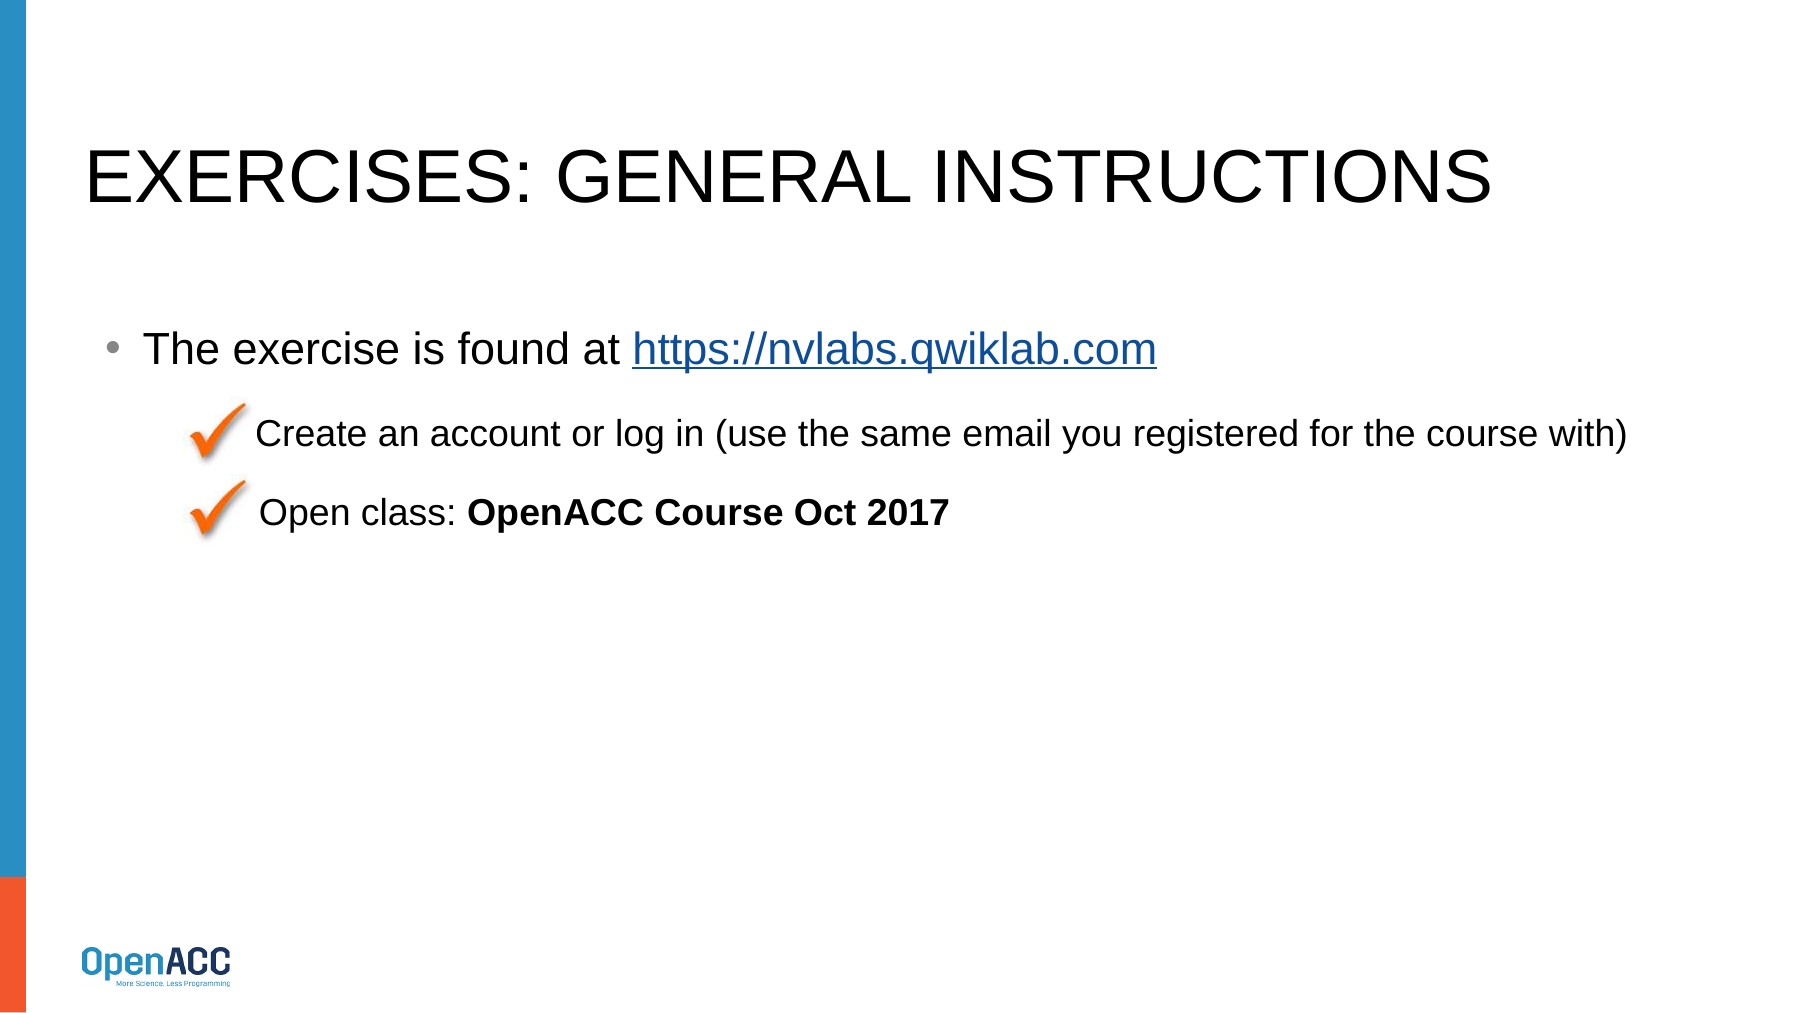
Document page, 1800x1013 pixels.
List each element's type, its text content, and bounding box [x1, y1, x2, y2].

picture [183, 396, 258, 551]
picture [82, 947, 89, 987]
list The exercise is found at https://nvlabs.qwiklab.com Create an account or log in (use the same email you registered for the course with) Open class: OpenACC Course Oct 2017 [89, 317, 1738, 1013]
title Exercises: General Instructions [69, 119, 1758, 227]
